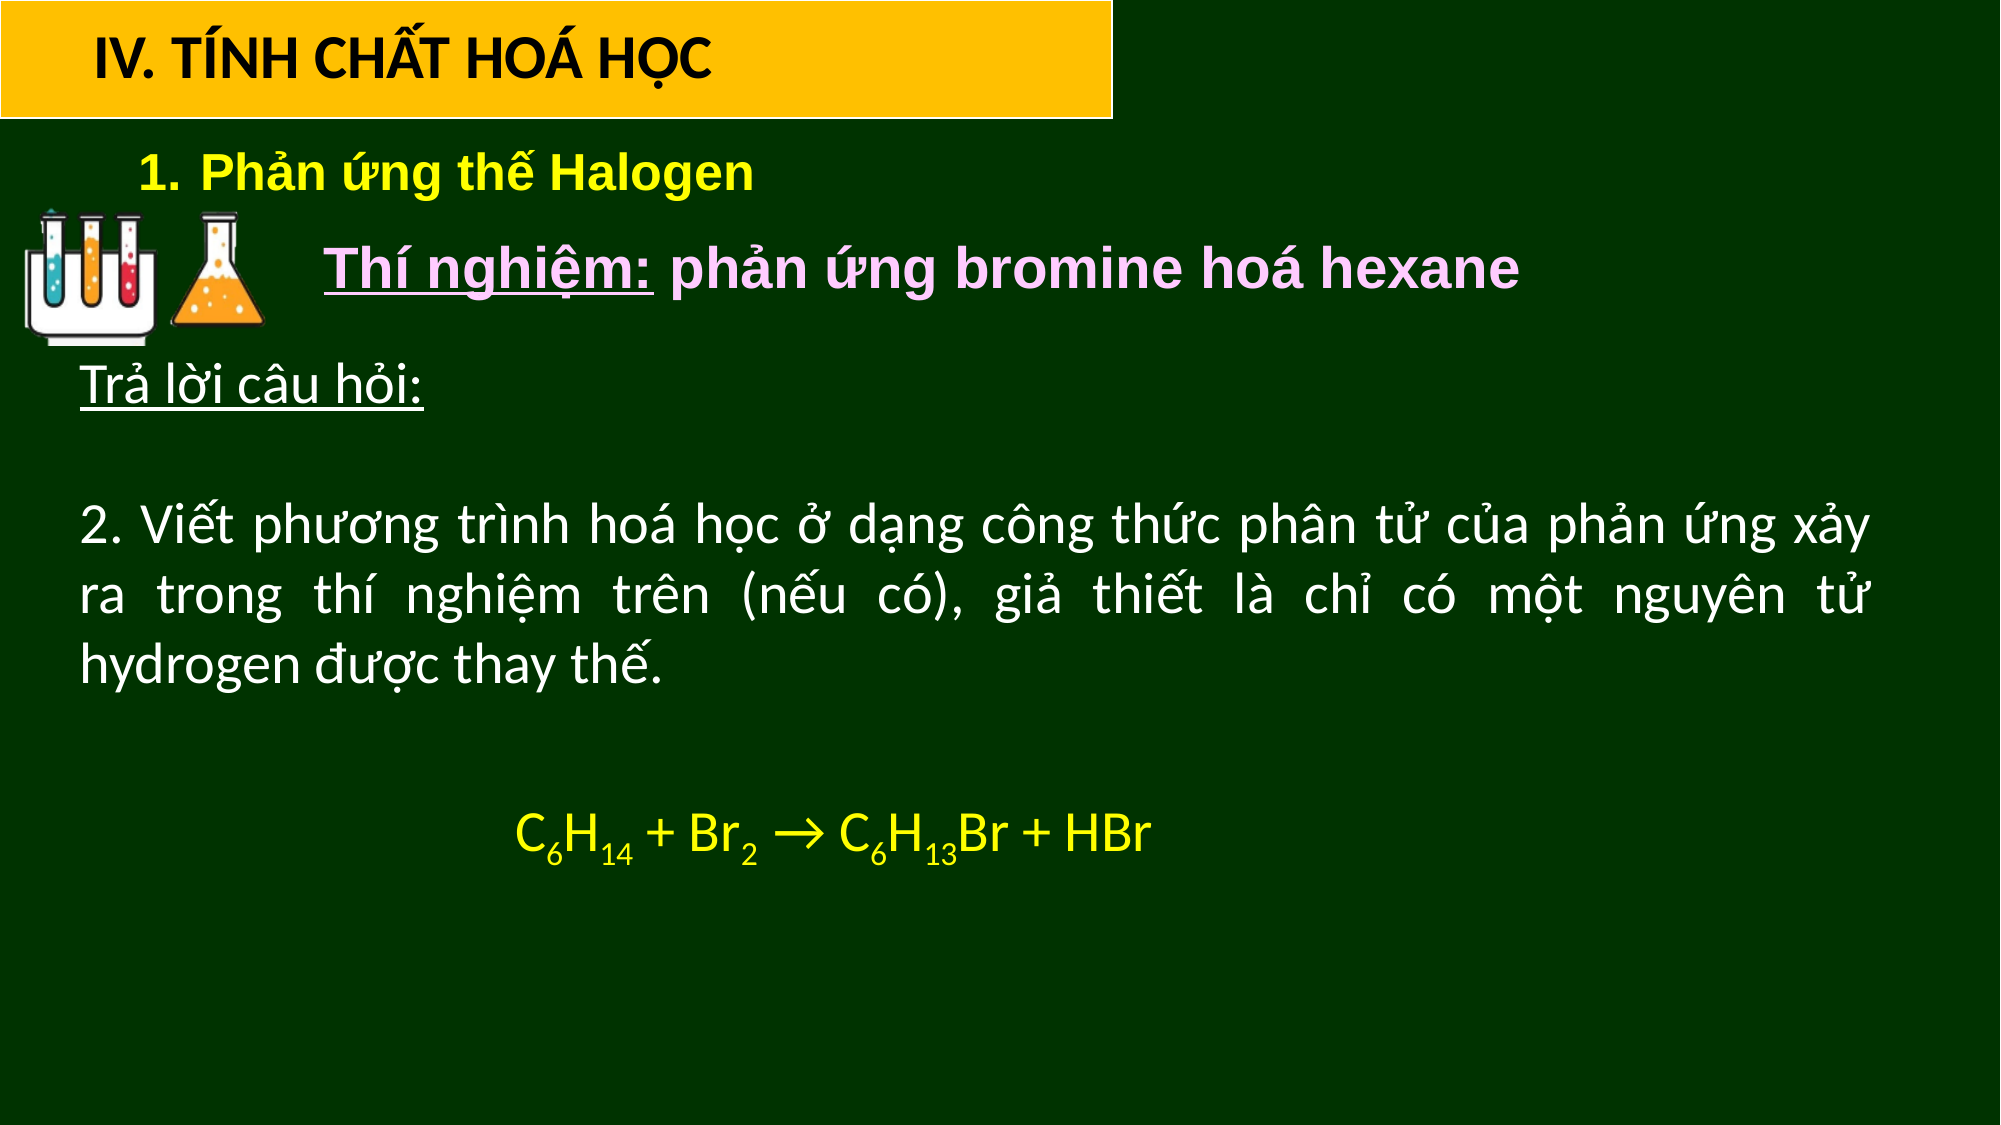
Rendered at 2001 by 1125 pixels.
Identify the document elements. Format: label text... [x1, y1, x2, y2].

text_box IV. TÍNH CHẤT HOÁ HỌC [0, 0, 1113, 119]
text_box Thí nghiệm: phản ứng bromine hoá hexane [292, 222, 1537, 308]
text_box C6H14 + Br2 → C6H13Br + HBr [500, 745, 1169, 880]
picture [20, 156, 286, 346]
text_box Trả lời câu hỏi: 2. Viết phương trình hoá học ở dạng công thức phân tử của phản ứng xảy ra trong thí nghiệm trên (nếu có), giả thiết là chỉ có một nguyên tử hydrogen được thay thế. [64, 337, 1888, 773]
text_box Phản ứng thế Halogen [48, 130, 1570, 209]
